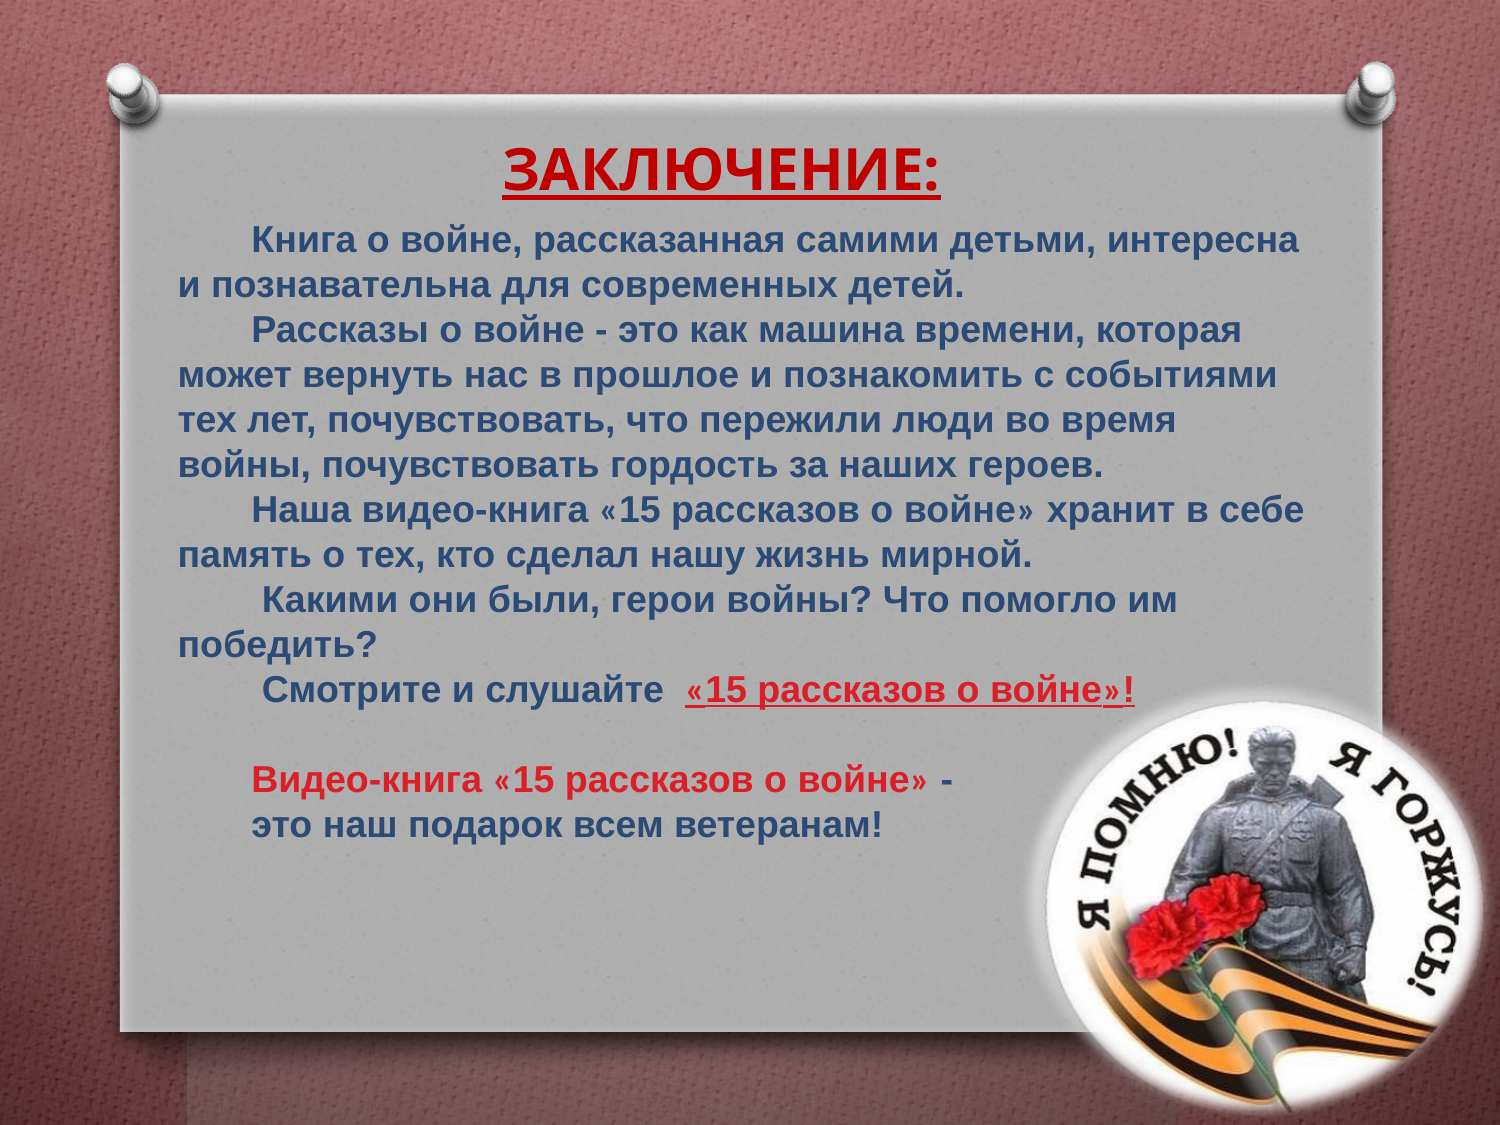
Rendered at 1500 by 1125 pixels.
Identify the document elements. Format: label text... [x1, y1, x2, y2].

picture [1015, 676, 1500, 1125]
text_box Книга о войне, рассказанная самими детьми, интересна и познавательна для современных детей. Рассказы о войне - это как машина времени, которая может вернуть нас в прошлое и познакомить с событиями тех лет, почувствовать, что пережили люди во время войны, почувствовать гордость за наших героев. Наша видео-книга «15 рассказов о войне» хранит в себе память о тех, кто сделал нашу жизнь мирной. Какими они были, герои войны? Что помогло им победить? Смотрите и слушайте «15 рассказов о войне»! Видео-книга «15 рассказов о войне» - это наш подарок всем ветеранам! [162, 27, 1325, 943]
picture [75, 29, 162, 153]
picture [1325, 35, 1439, 156]
